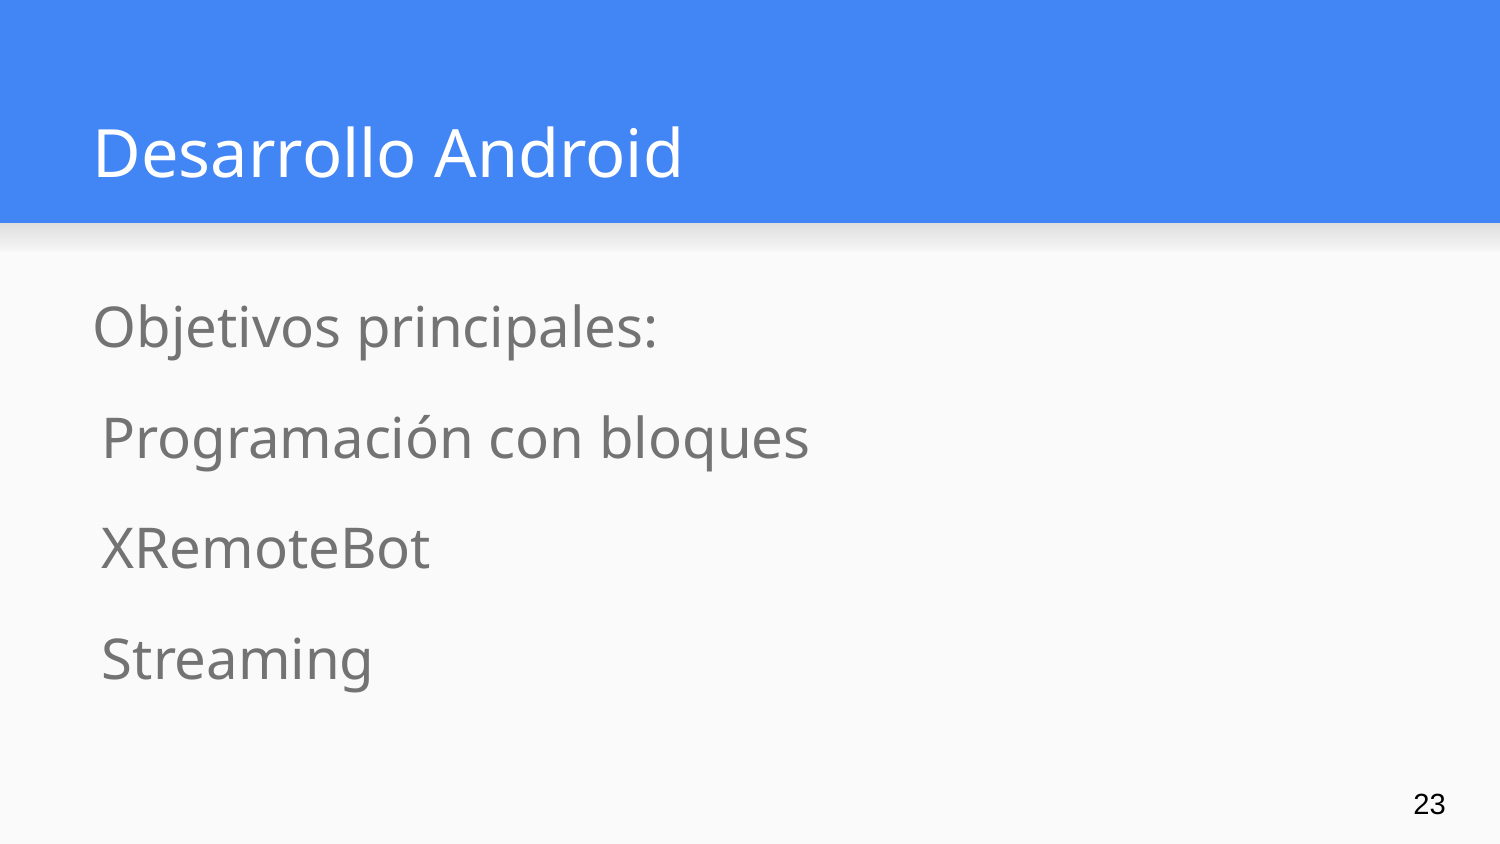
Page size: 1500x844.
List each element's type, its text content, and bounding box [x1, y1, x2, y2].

slide_number ‹#› [1398, 770, 1489, 835]
title Desarrollo Android [77, 121, 1427, 206]
list Objetivos principales: Programación con bloques XRemoteBot Streaming [77, 265, 1427, 835]
